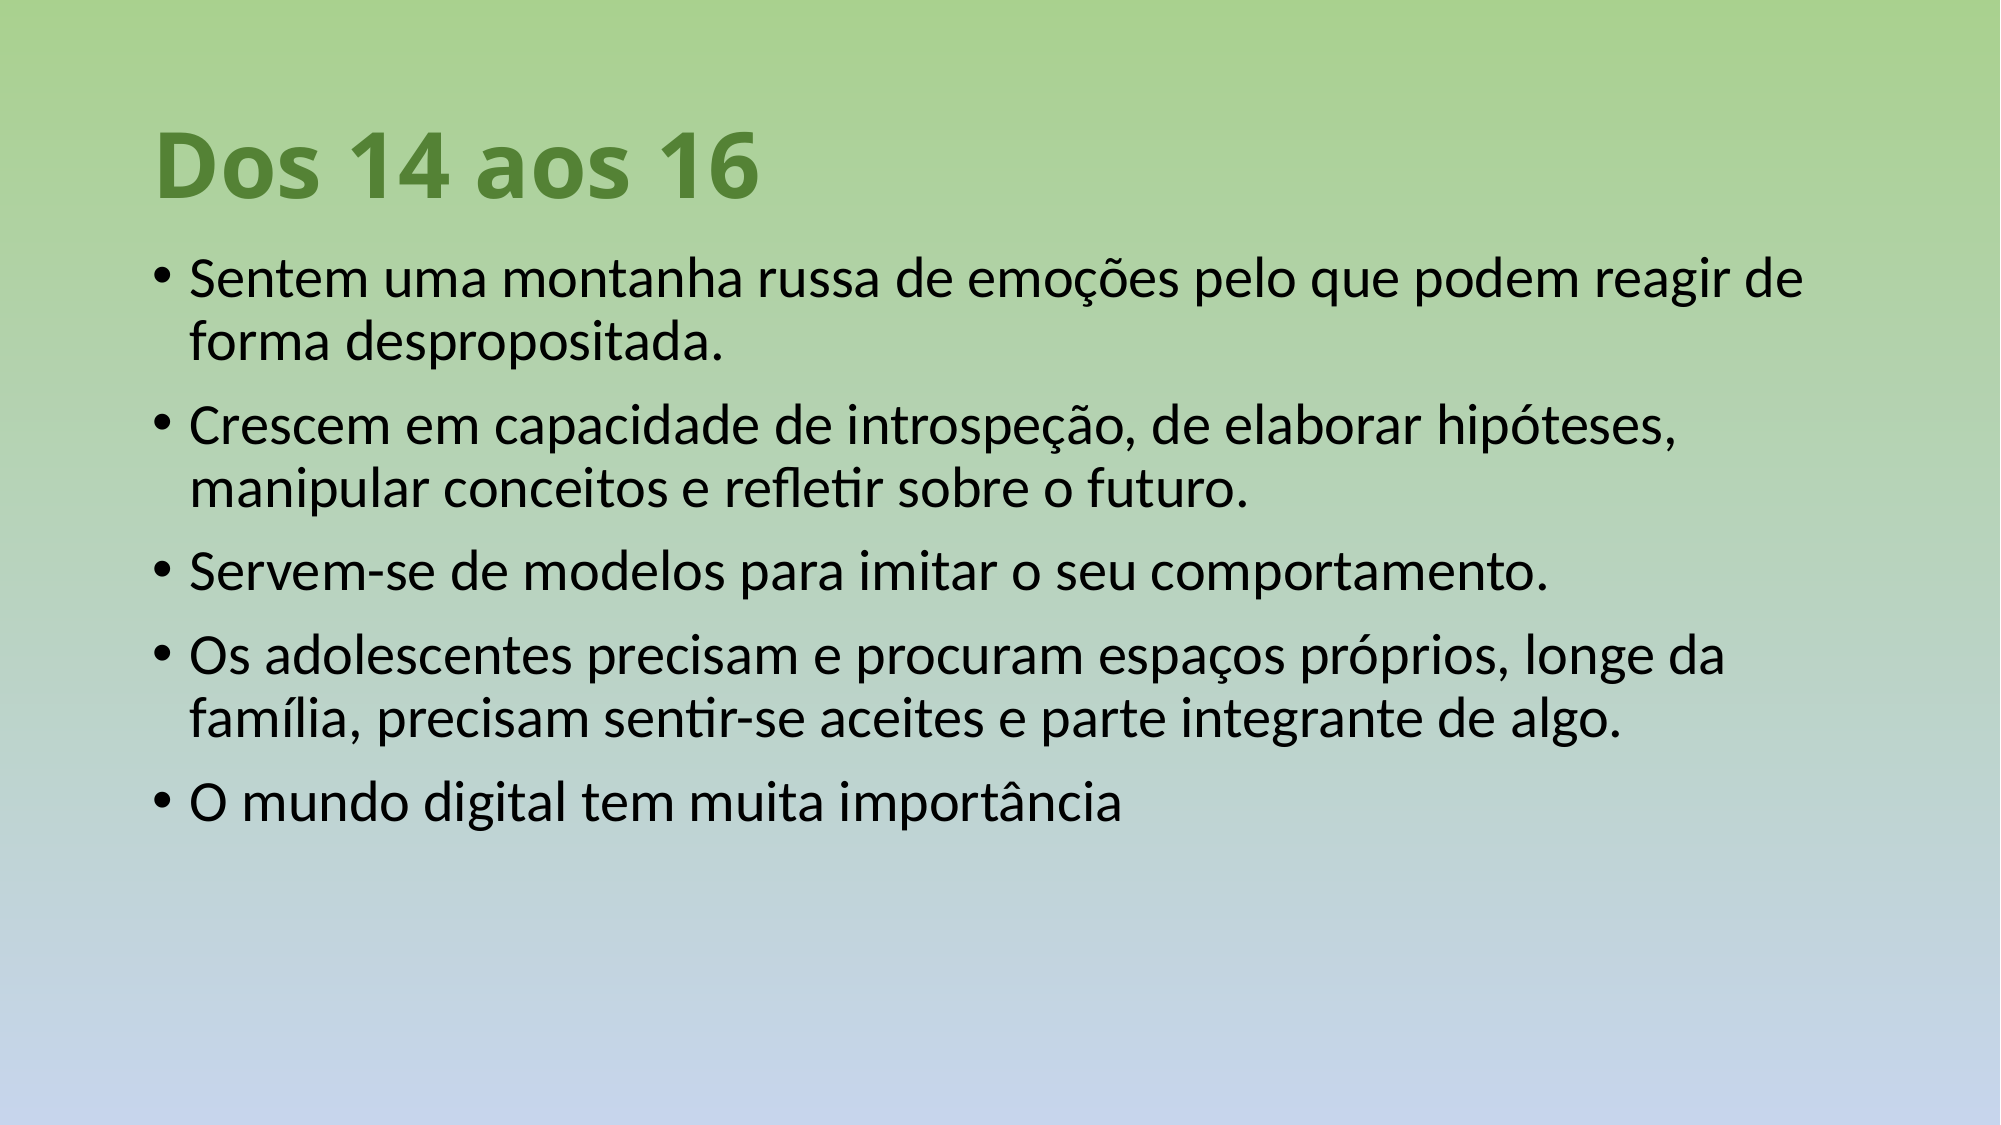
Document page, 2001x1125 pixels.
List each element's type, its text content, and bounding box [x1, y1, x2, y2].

title Dos 14 aos 16 [137, 59, 1863, 239]
list Sentem uma montanha russa de emoções pelo que podem reagir de forma despropositada. Crescem em capacidade de introspeção, de elaborar hipóteses, manipular conceitos e refletir sobre o futuro. Servem-se de modelos para imitar o seu comportamento. Os adolescentes precisam e procuram espaços próprios, longe da família, precisam sentir-se aceites e parte integrante de algo. O mundo digital tem muita importância [137, 239, 1863, 1014]
